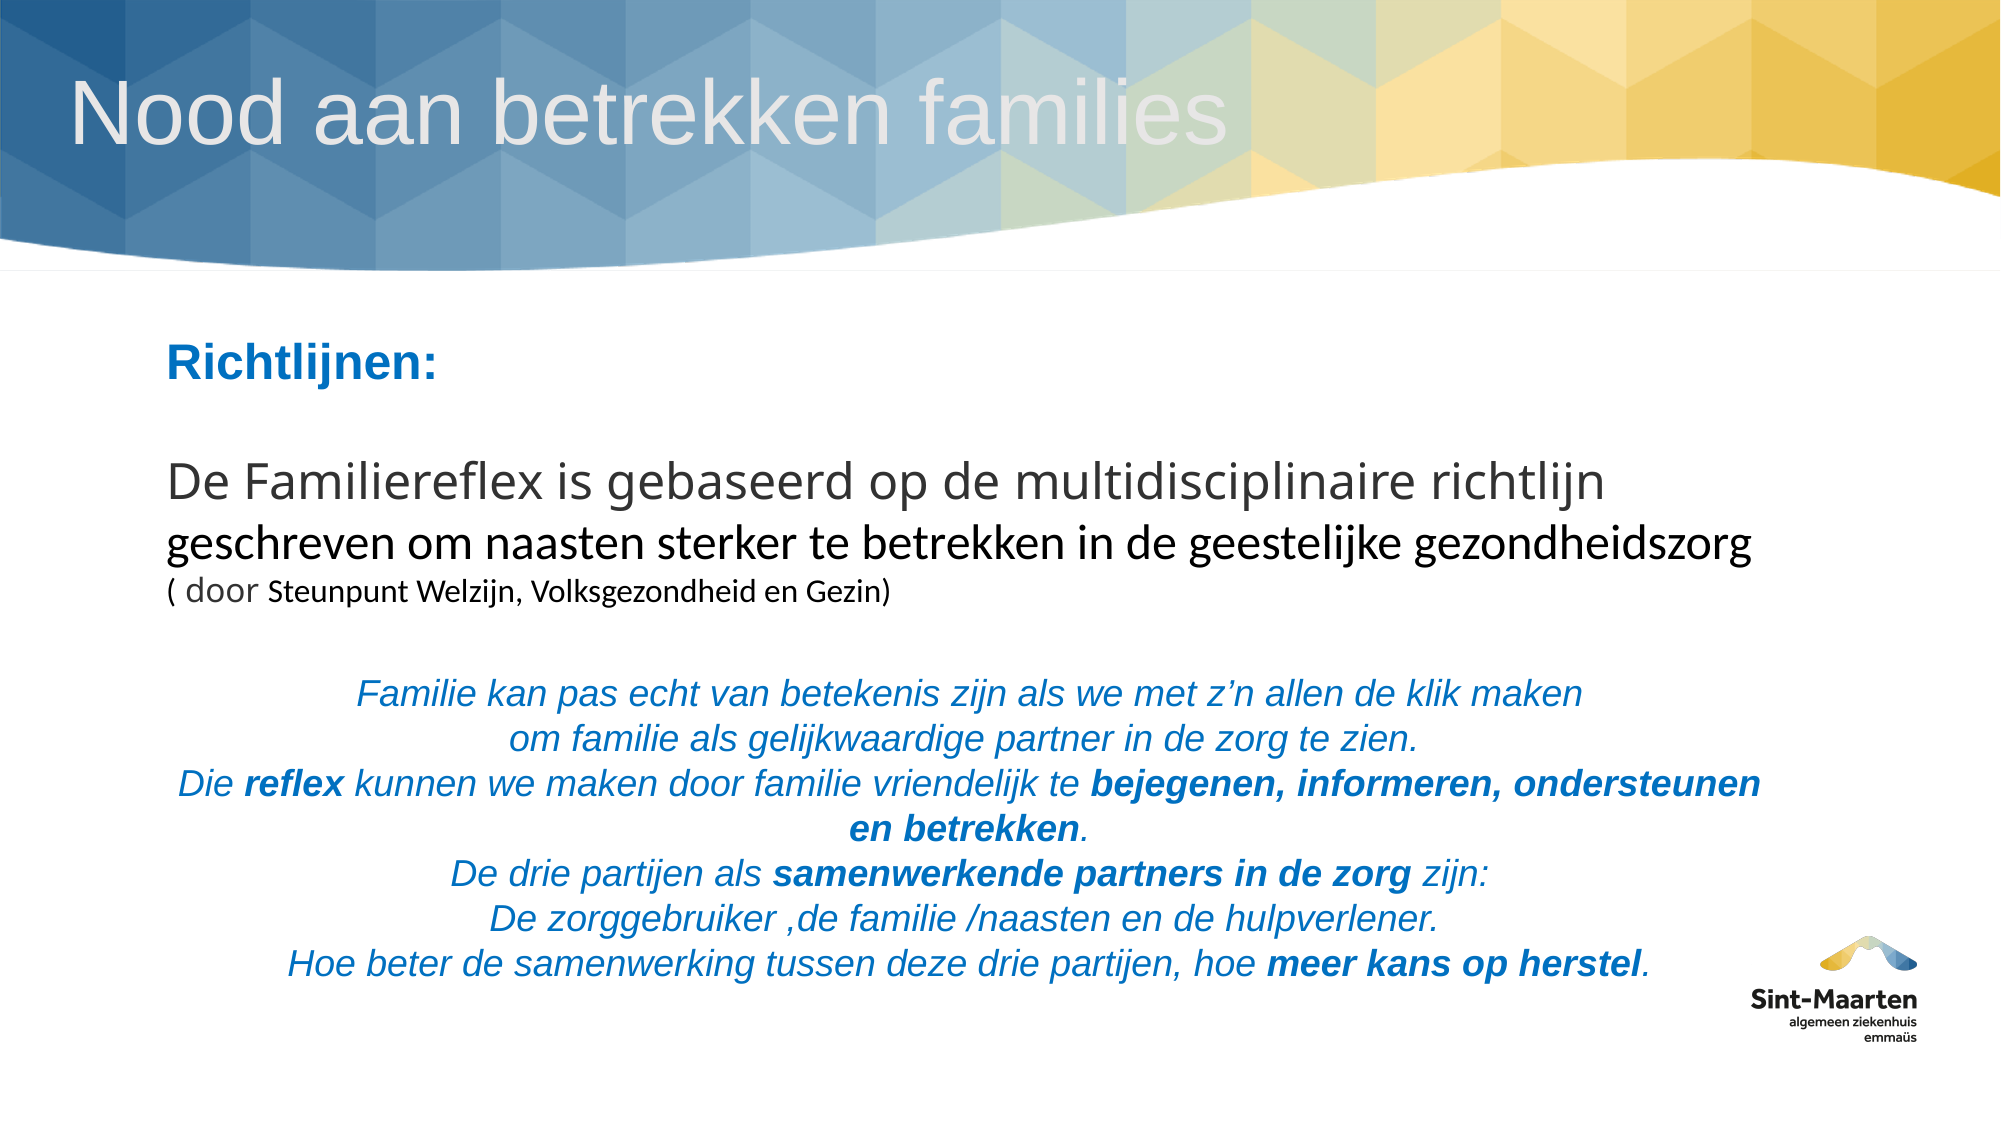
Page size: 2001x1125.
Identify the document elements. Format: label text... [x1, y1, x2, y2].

picture [1789, 936, 1917, 1042]
text_box Richtlijnen: De Familiereflex is gebaseerd op de multidisciplinaire richtlijn geschreven om naasten sterker te betrekken in de geestelijke gezondheidszorg ( door Steunpunt Welzijn, Volksgezondheid en Gezin) Familie kan pas echt van betekenis zijn als we met z’n allen de klik maken om familie als gelijkwaardige partner in de zorg te zien. Die reflex kunnen we maken door familie vriendelijk te bejegenen, informeren, ondersteunen en betrekken. De drie partijen als samenwerkende partners in de zorg zijn: De zorggebruiker ,de familie /naasten en de hulpverlener. Hoe beter de samenwerking tussen deze drie partijen, hoe meer kans op herstel. [151, 321, 1789, 1052]
title Nood aan betrekken families [53, 6, 1778, 224]
picture [0, 0, 2001, 271]
